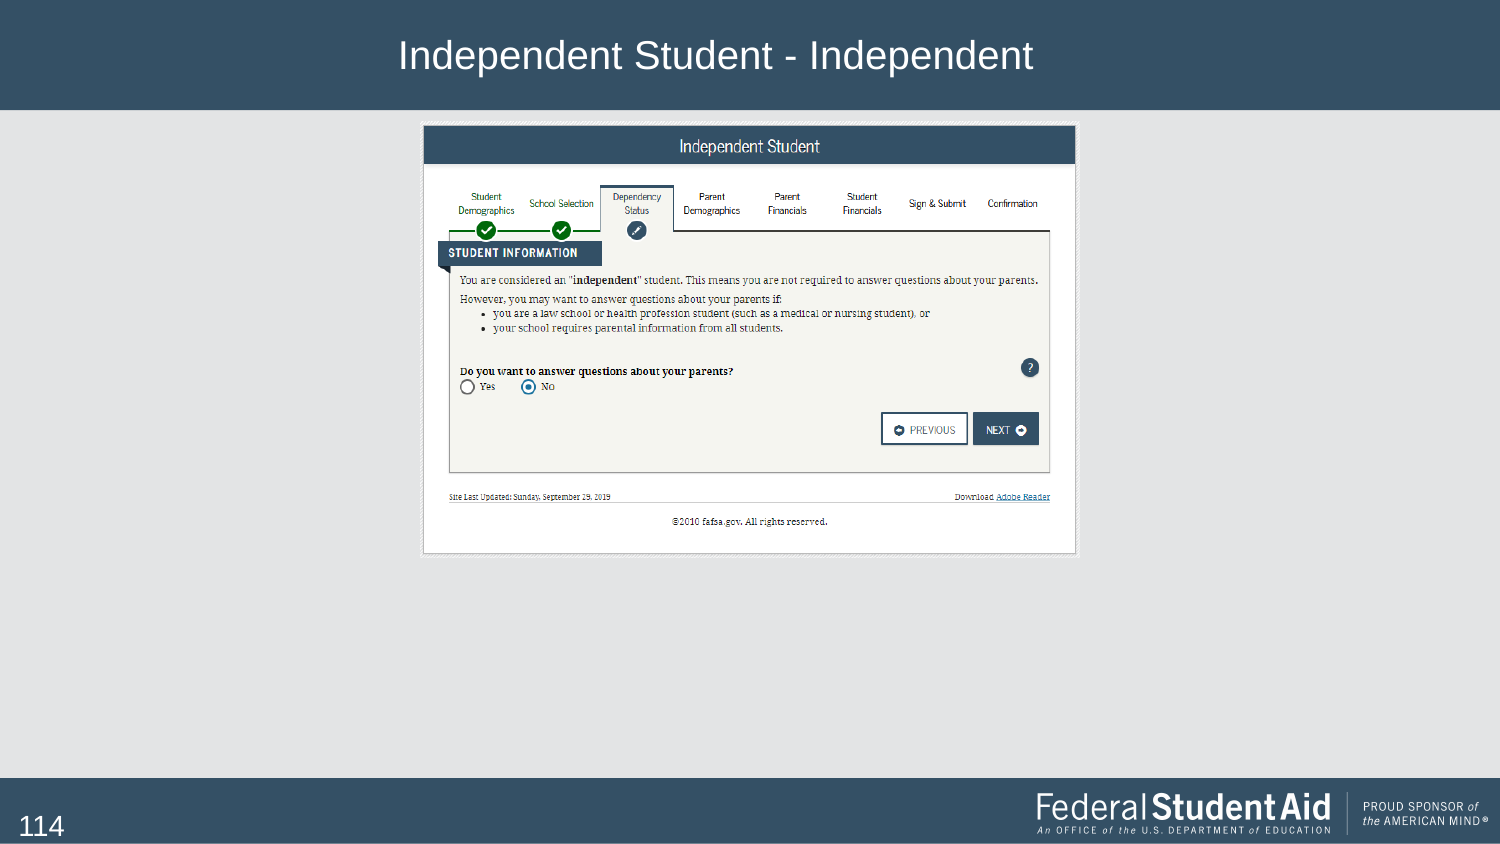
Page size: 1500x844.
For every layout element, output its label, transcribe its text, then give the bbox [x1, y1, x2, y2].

picture [1037, 792, 1488, 835]
title Independent Student - Independent [24, 23, 1408, 84]
picture [419, 121, 1081, 558]
